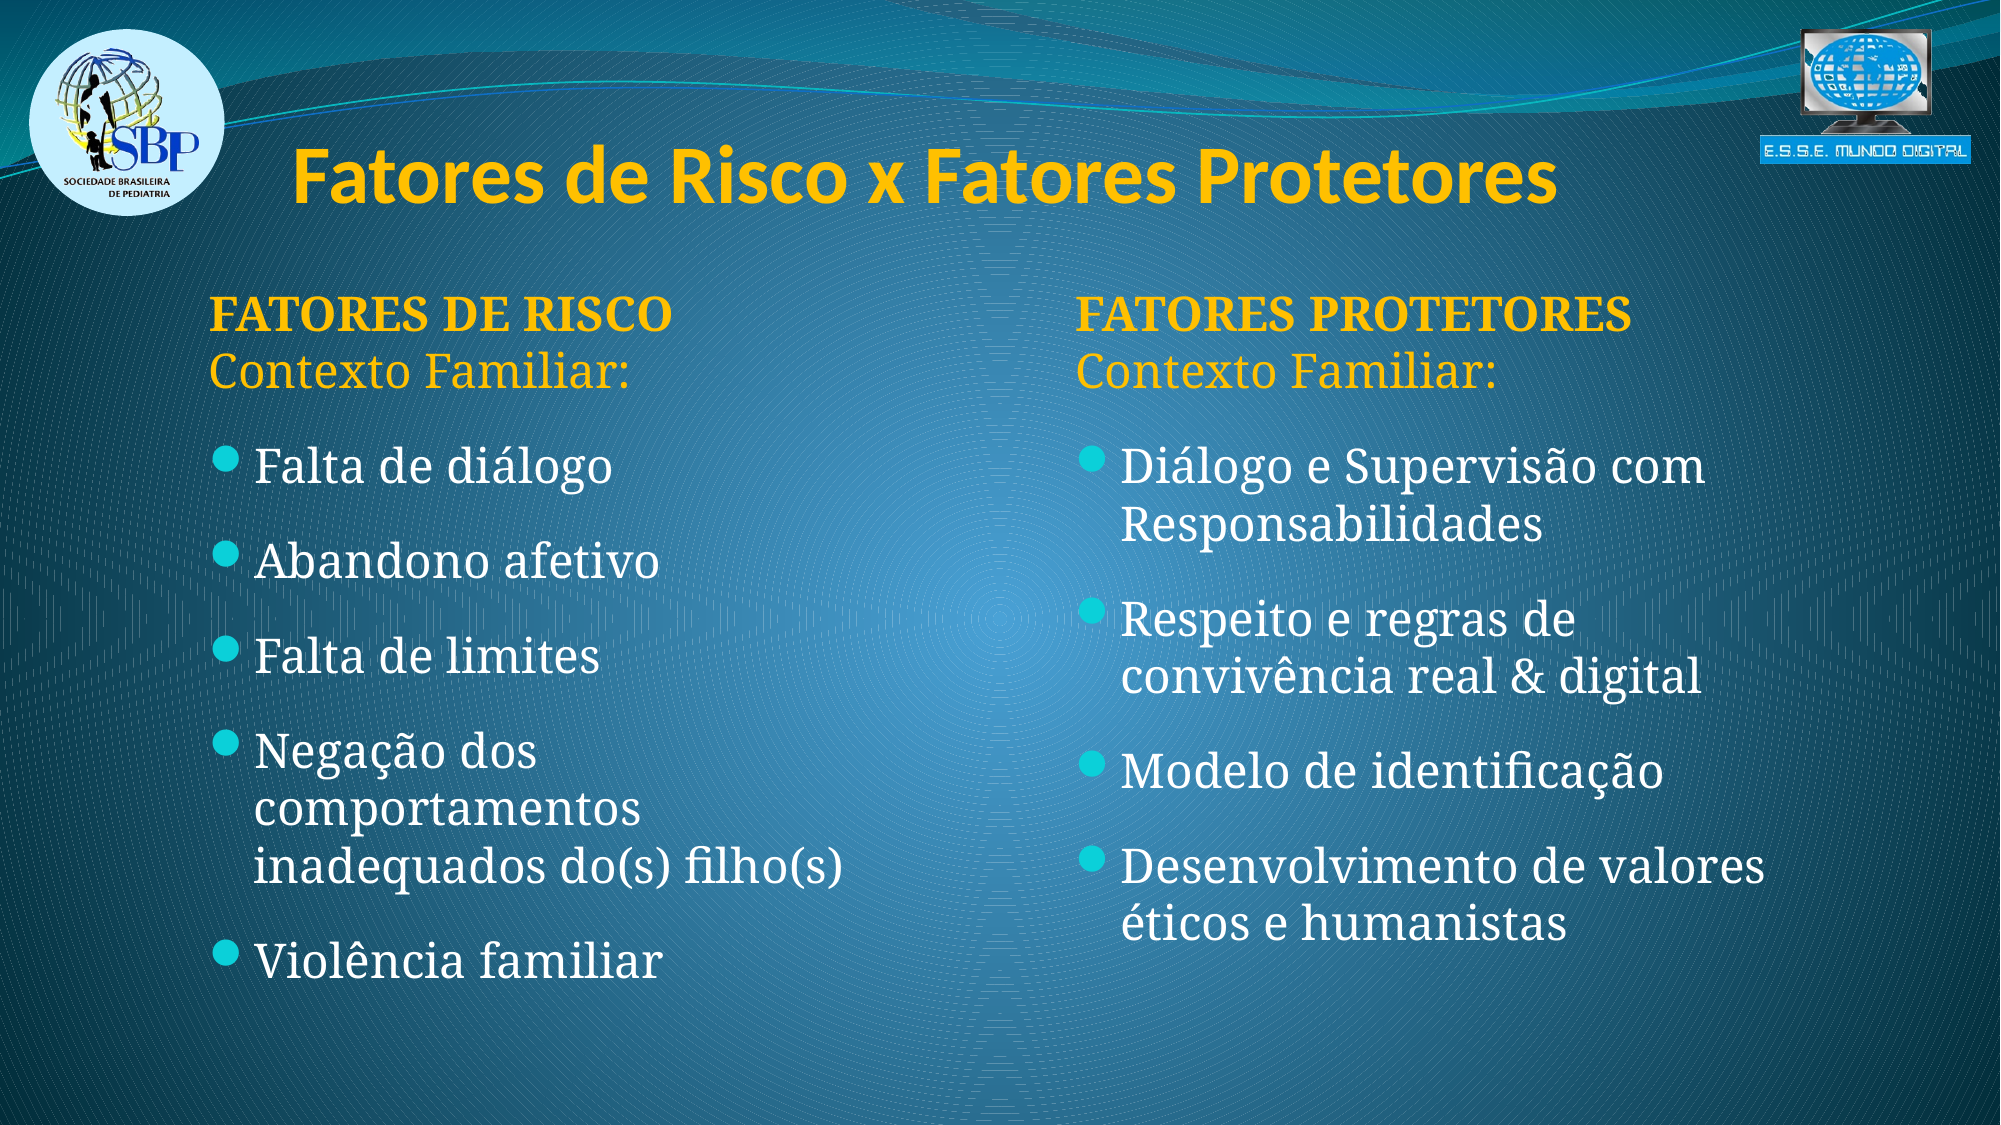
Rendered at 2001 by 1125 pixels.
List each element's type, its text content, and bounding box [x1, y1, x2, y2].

picture [1935, 145, 1956, 156]
picture [55, 48, 199, 197]
picture [1798, 145, 1808, 156]
text_box Fatores de Risco x Fatores Protetores [292, 119, 1775, 220]
text_box FATORES PROTETORES Contexto Familiar: Diálogo e Supervisão com Responsabilidades Respeito e regras de convivência real & digital Modelo de identificação Desenvolvimento de valores éticos e humanistas [1060, 275, 1811, 958]
picture [1836, 146, 1866, 156]
picture [1868, 146, 1896, 156]
text_box FATORES DE RISCO Contexto Familiar: Falta de diálogo Abandono afetivo Falta de limites Negação dos comportamentos inadequados do(s) filho(s) Violência familiar [193, 275, 944, 996]
picture [1939, 63, 1954, 68]
picture [1780, 146, 1790, 156]
picture [1903, 145, 1933, 156]
picture [1760, 29, 1968, 136]
picture [1954, 146, 1966, 156]
picture [1815, 145, 1822, 156]
